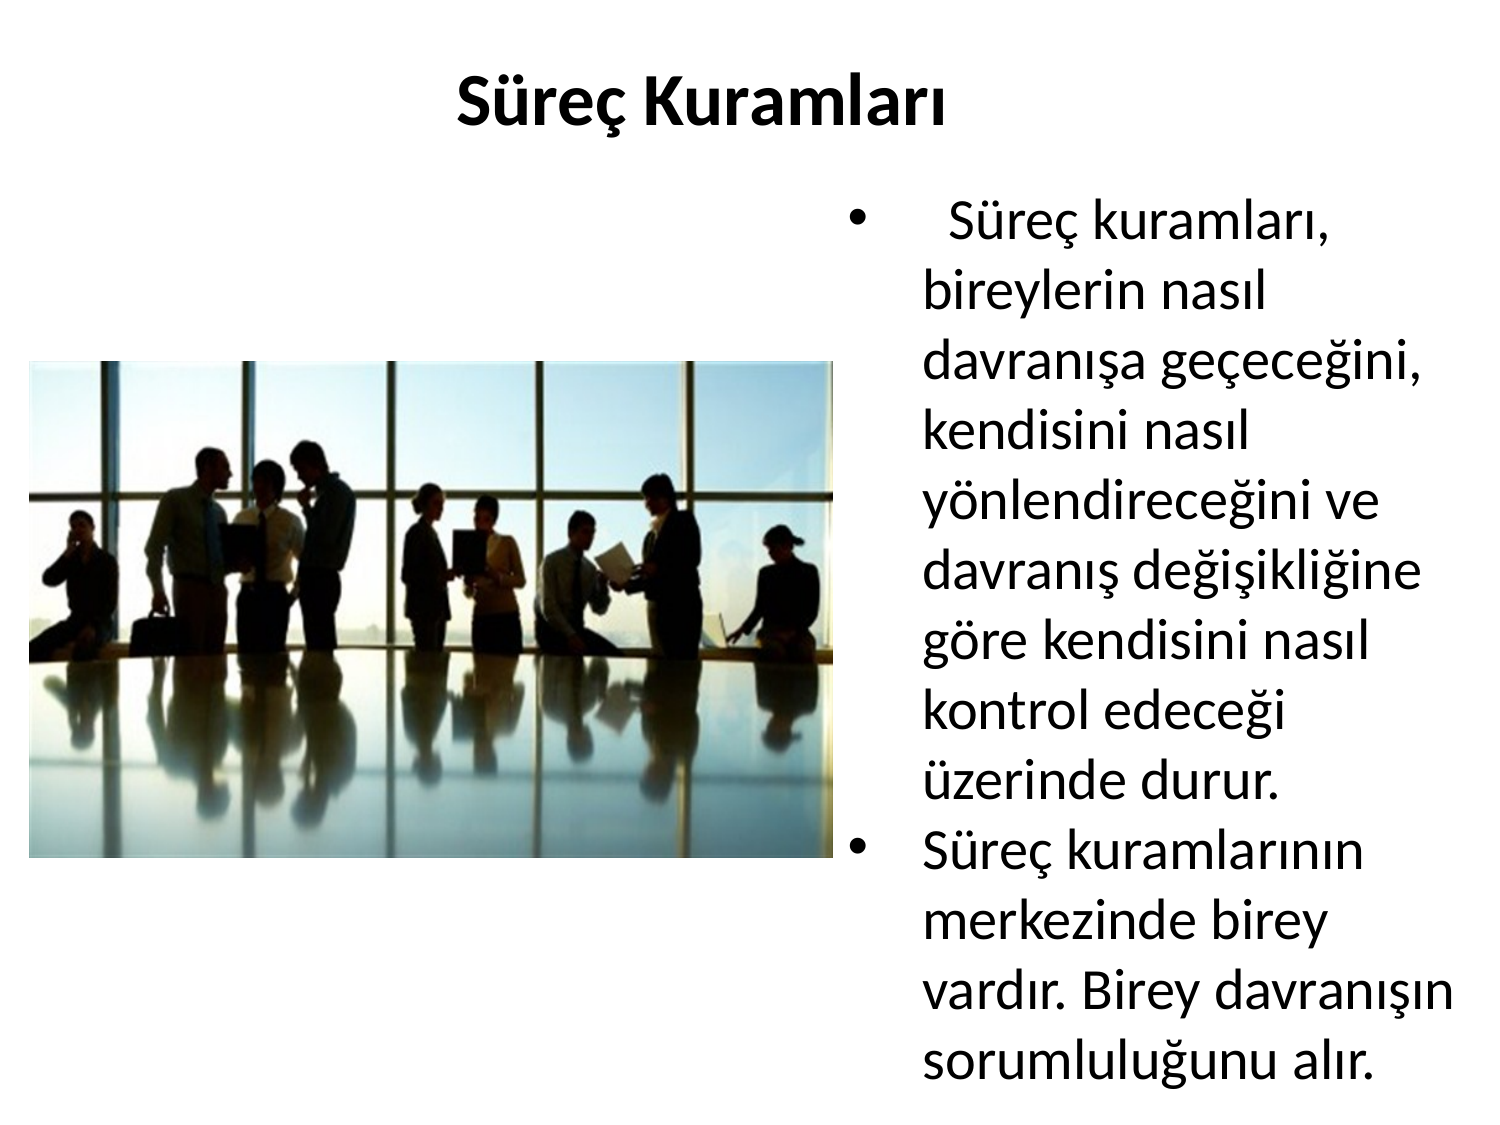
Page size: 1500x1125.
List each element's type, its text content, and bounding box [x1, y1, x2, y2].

text_box Süreç Kuramları [441, 42, 1091, 148]
text_box Süreç kuramları, bireylerin nasıl davranışa geçeceğini, kendisini nasıl yönlendireceğini ve davranış değişikliğine göre kendisini nasıl kontrol edeceği üzerinde durur. Süreç kuramlarının merkezinde birey vardır. Birey davranışın sorumluluğunu alır. [832, 173, 1489, 1099]
picture [29, 361, 833, 858]
